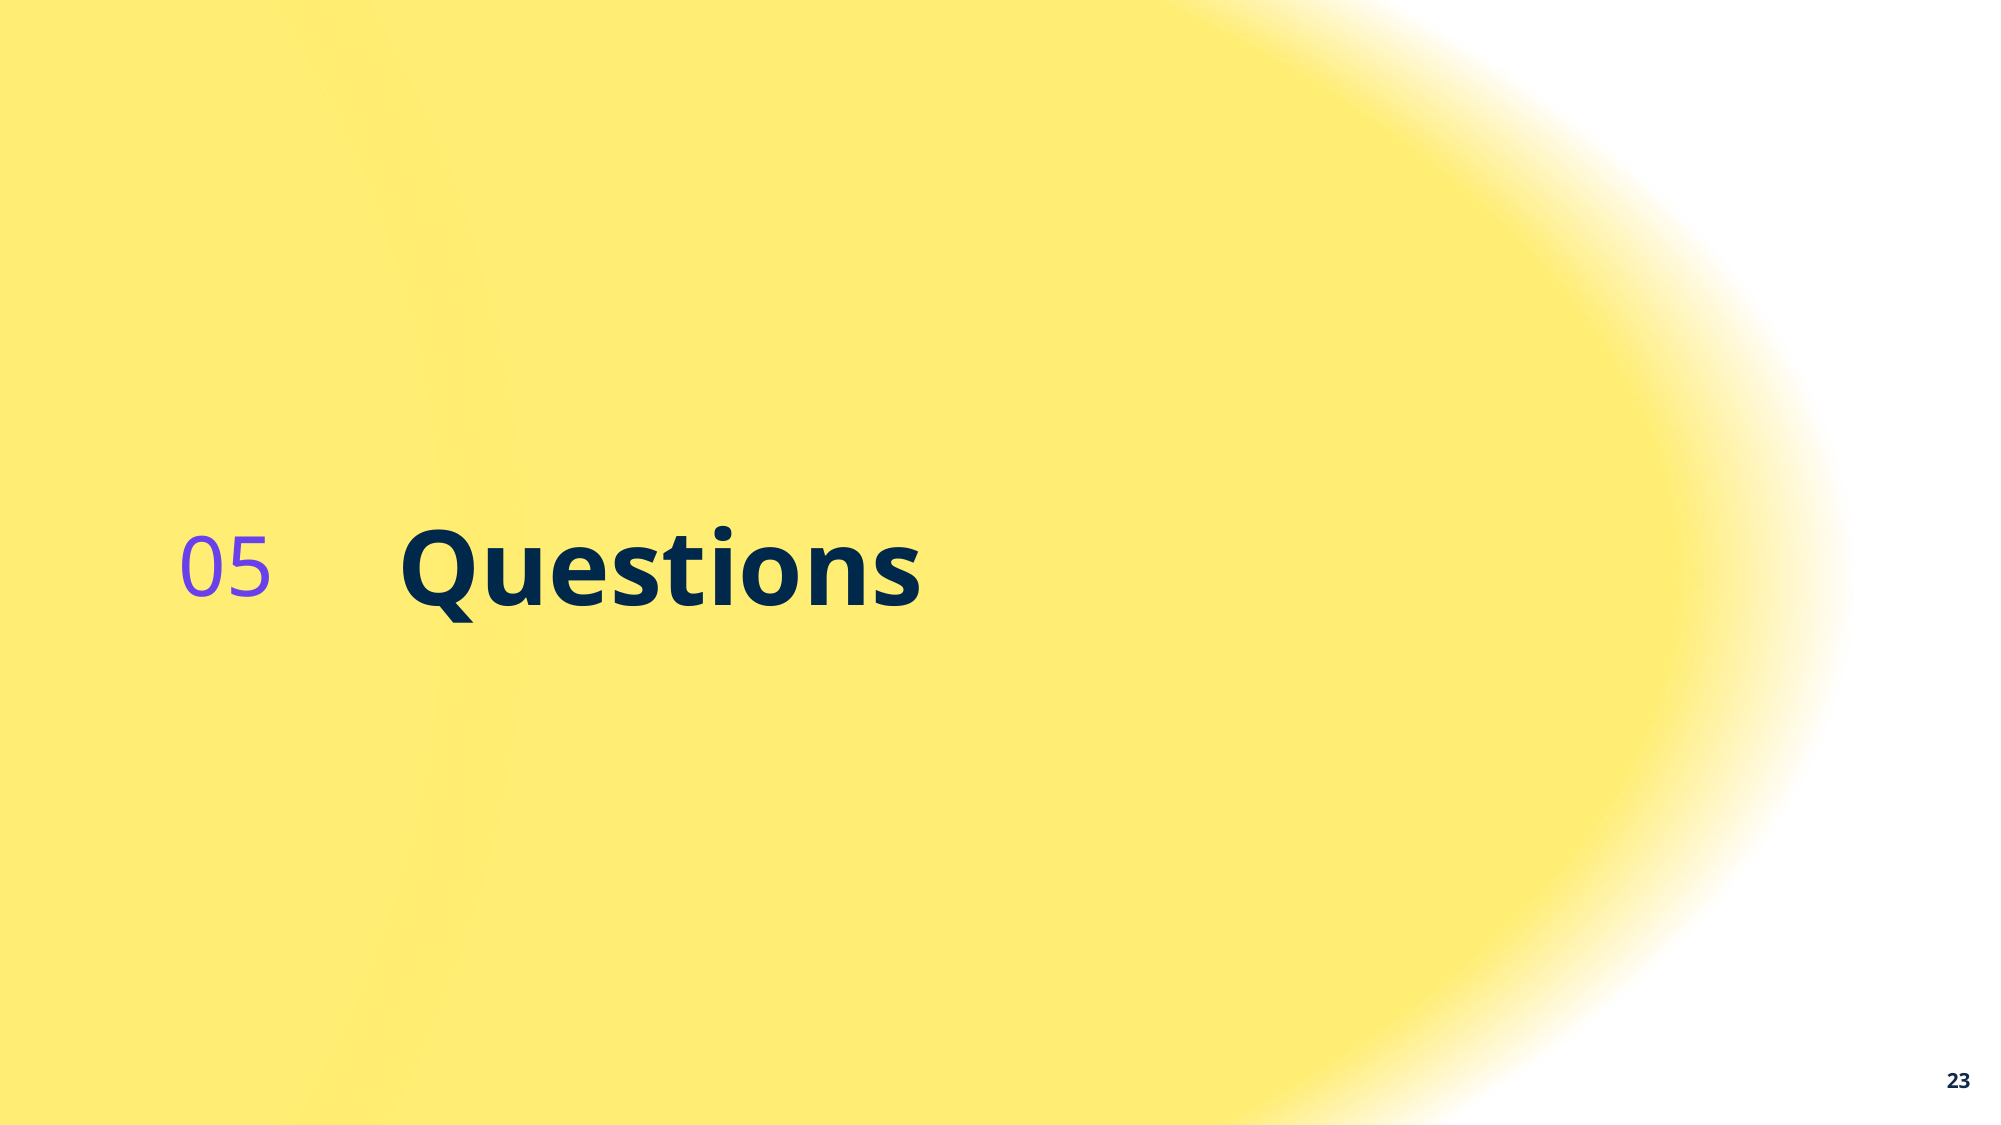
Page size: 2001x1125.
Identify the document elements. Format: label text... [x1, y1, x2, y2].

list 05 [179, 456, 351, 657]
list Questions [397, 525, 1638, 628]
slide_number 23 [1815, 1049, 1971, 1115]
picture [0, 0, 2001, 1125]
